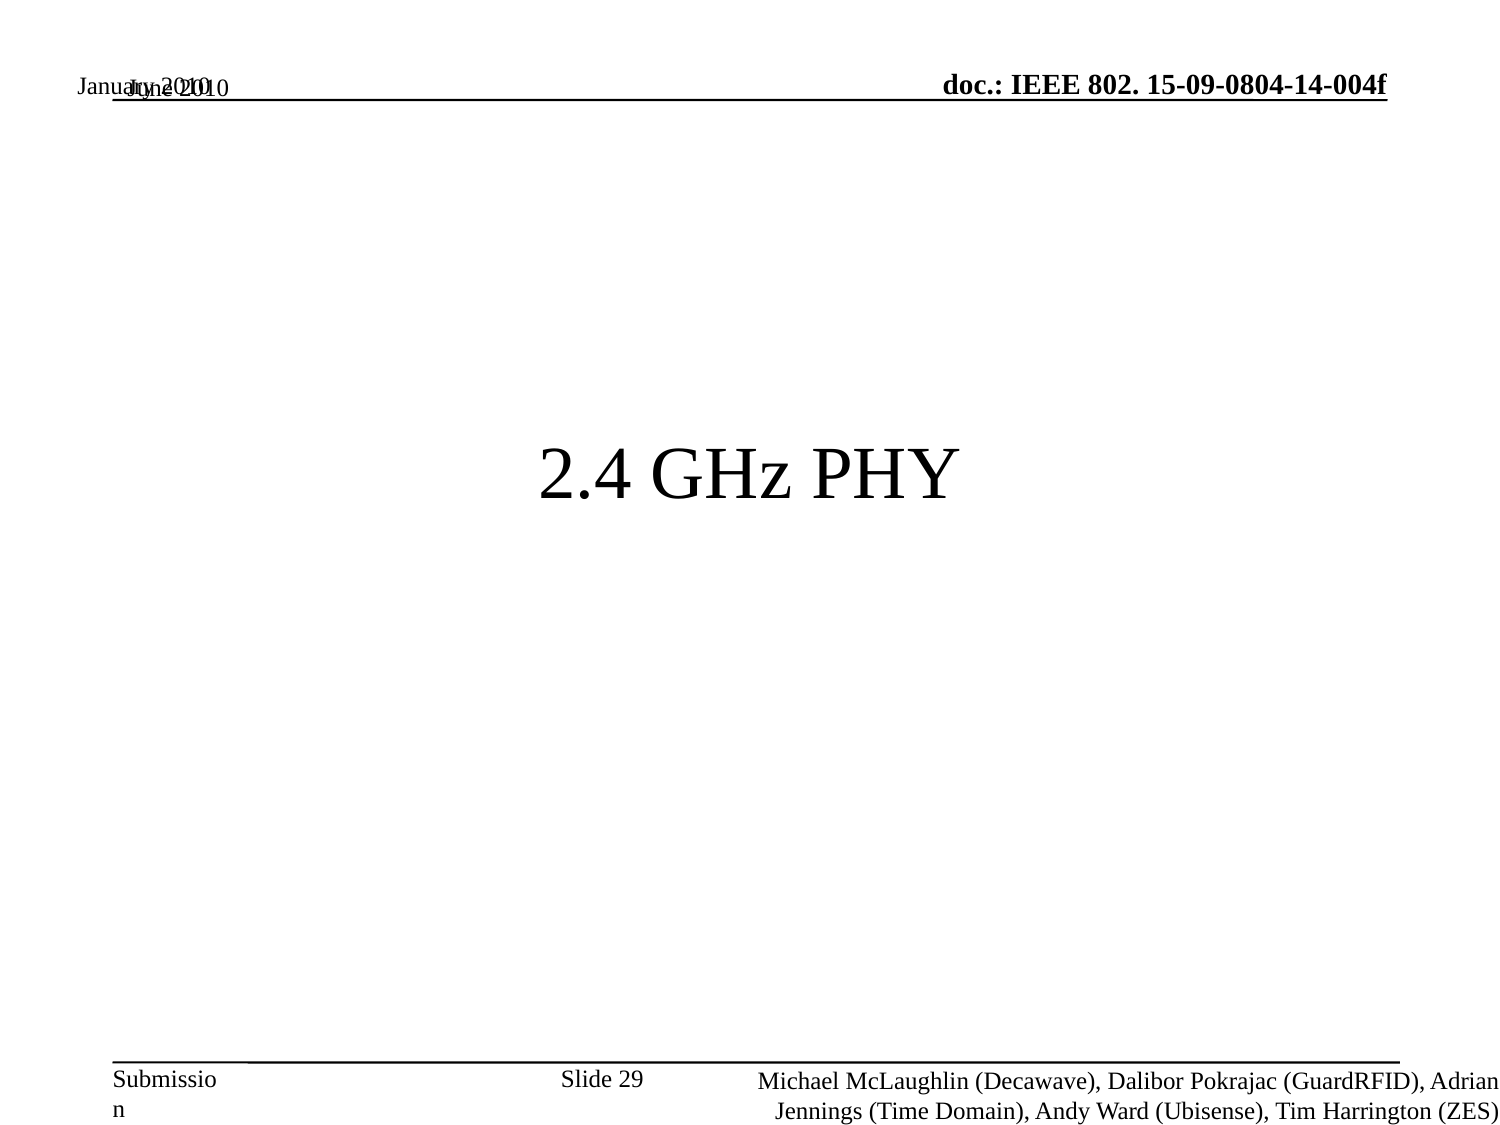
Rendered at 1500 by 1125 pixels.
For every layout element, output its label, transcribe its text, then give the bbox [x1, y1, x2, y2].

slide_number Slide 29 [558, 1061, 646, 1093]
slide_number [62, 62, 325, 98]
title 2.4 GHz PHY [112, 374, 1388, 563]
